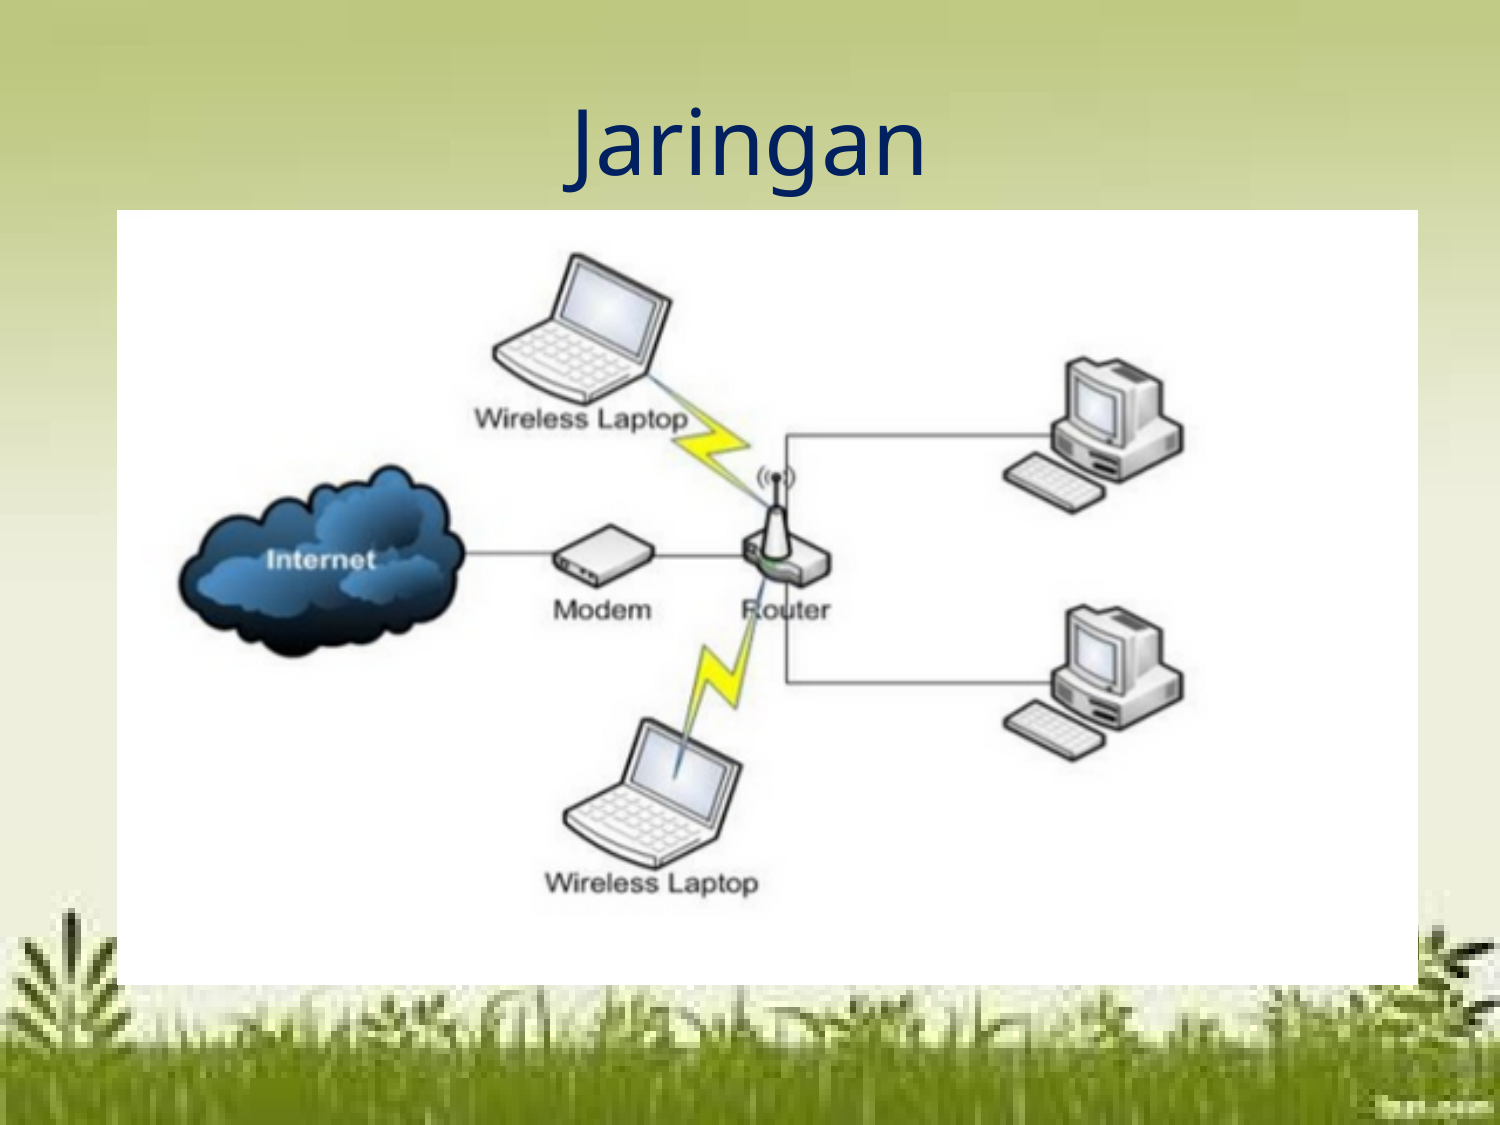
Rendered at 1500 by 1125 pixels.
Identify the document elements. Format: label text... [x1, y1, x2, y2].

title Jaringan [75, 45, 1425, 233]
picture [0, 0, 1500, 1125]
